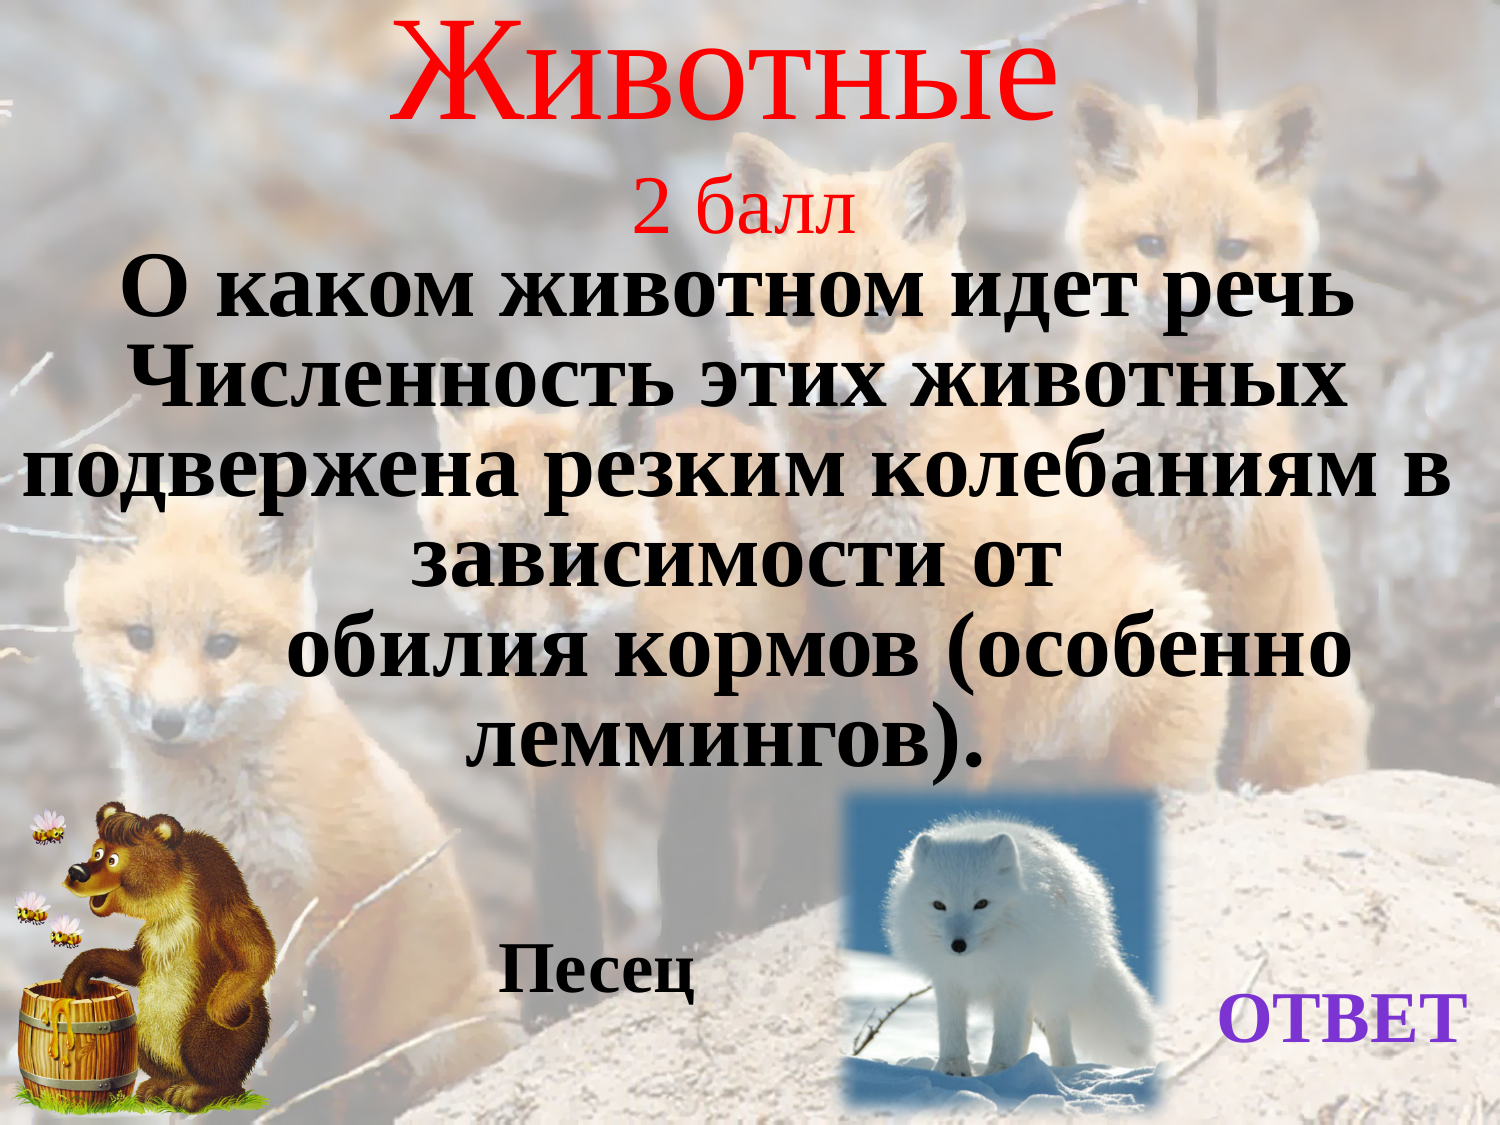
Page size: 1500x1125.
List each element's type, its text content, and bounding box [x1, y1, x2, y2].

picture [824, 774, 1176, 1125]
text_box Животные 2 балл [375, 0, 1114, 237]
text_box О каком животном идет речь Численность этих животных подвержена резким колебаниям в зависимости от обилия кормов (особенно леммингов). [0, 237, 1475, 793]
text_box ОТВЕТ [1201, 962, 1484, 1065]
text_box Песец [286, 912, 819, 1015]
picture [0, 795, 282, 1125]
